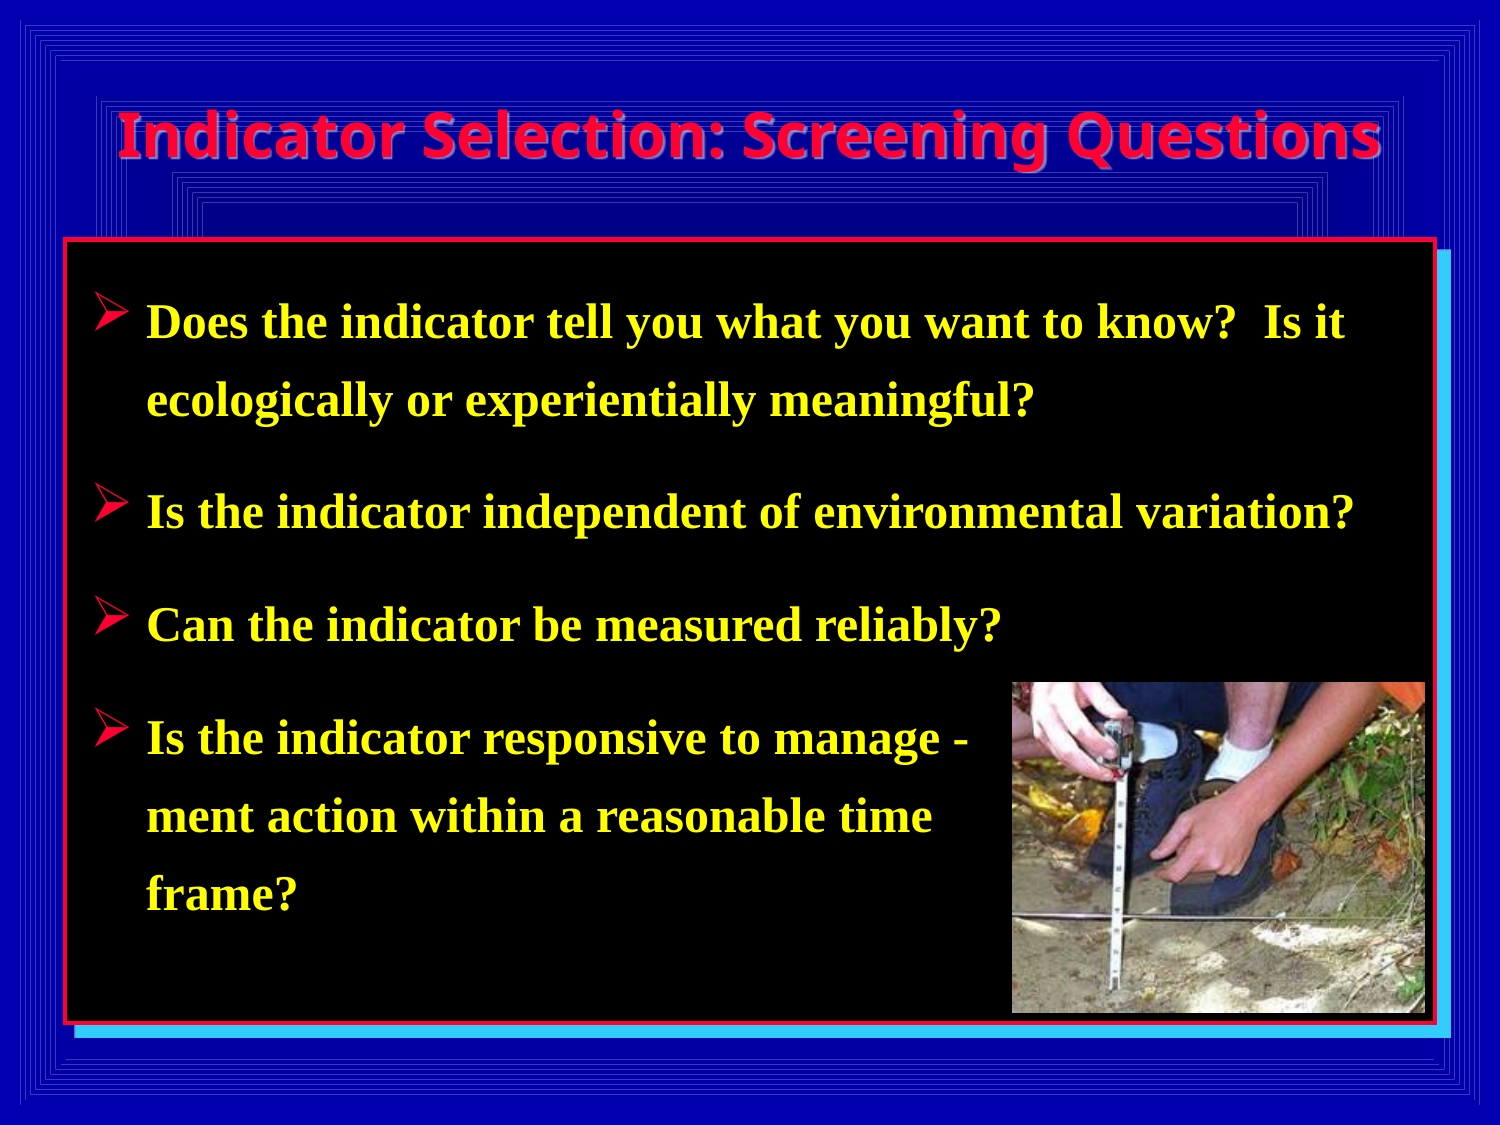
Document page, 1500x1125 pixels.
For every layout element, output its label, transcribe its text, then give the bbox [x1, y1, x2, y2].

title Indicator Selection: Screening Questions [50, 50, 1450, 225]
picture [1012, 682, 1425, 1013]
list Does the indicator tell you what you want to know? Is it ecologically or experientially meaningful? Is the indicator independent of environmental variation? Can the indicator be measured reliably? Is the indicator responsive to manage - ment action within a reasonable time frame? [74, 262, 1413, 1001]
